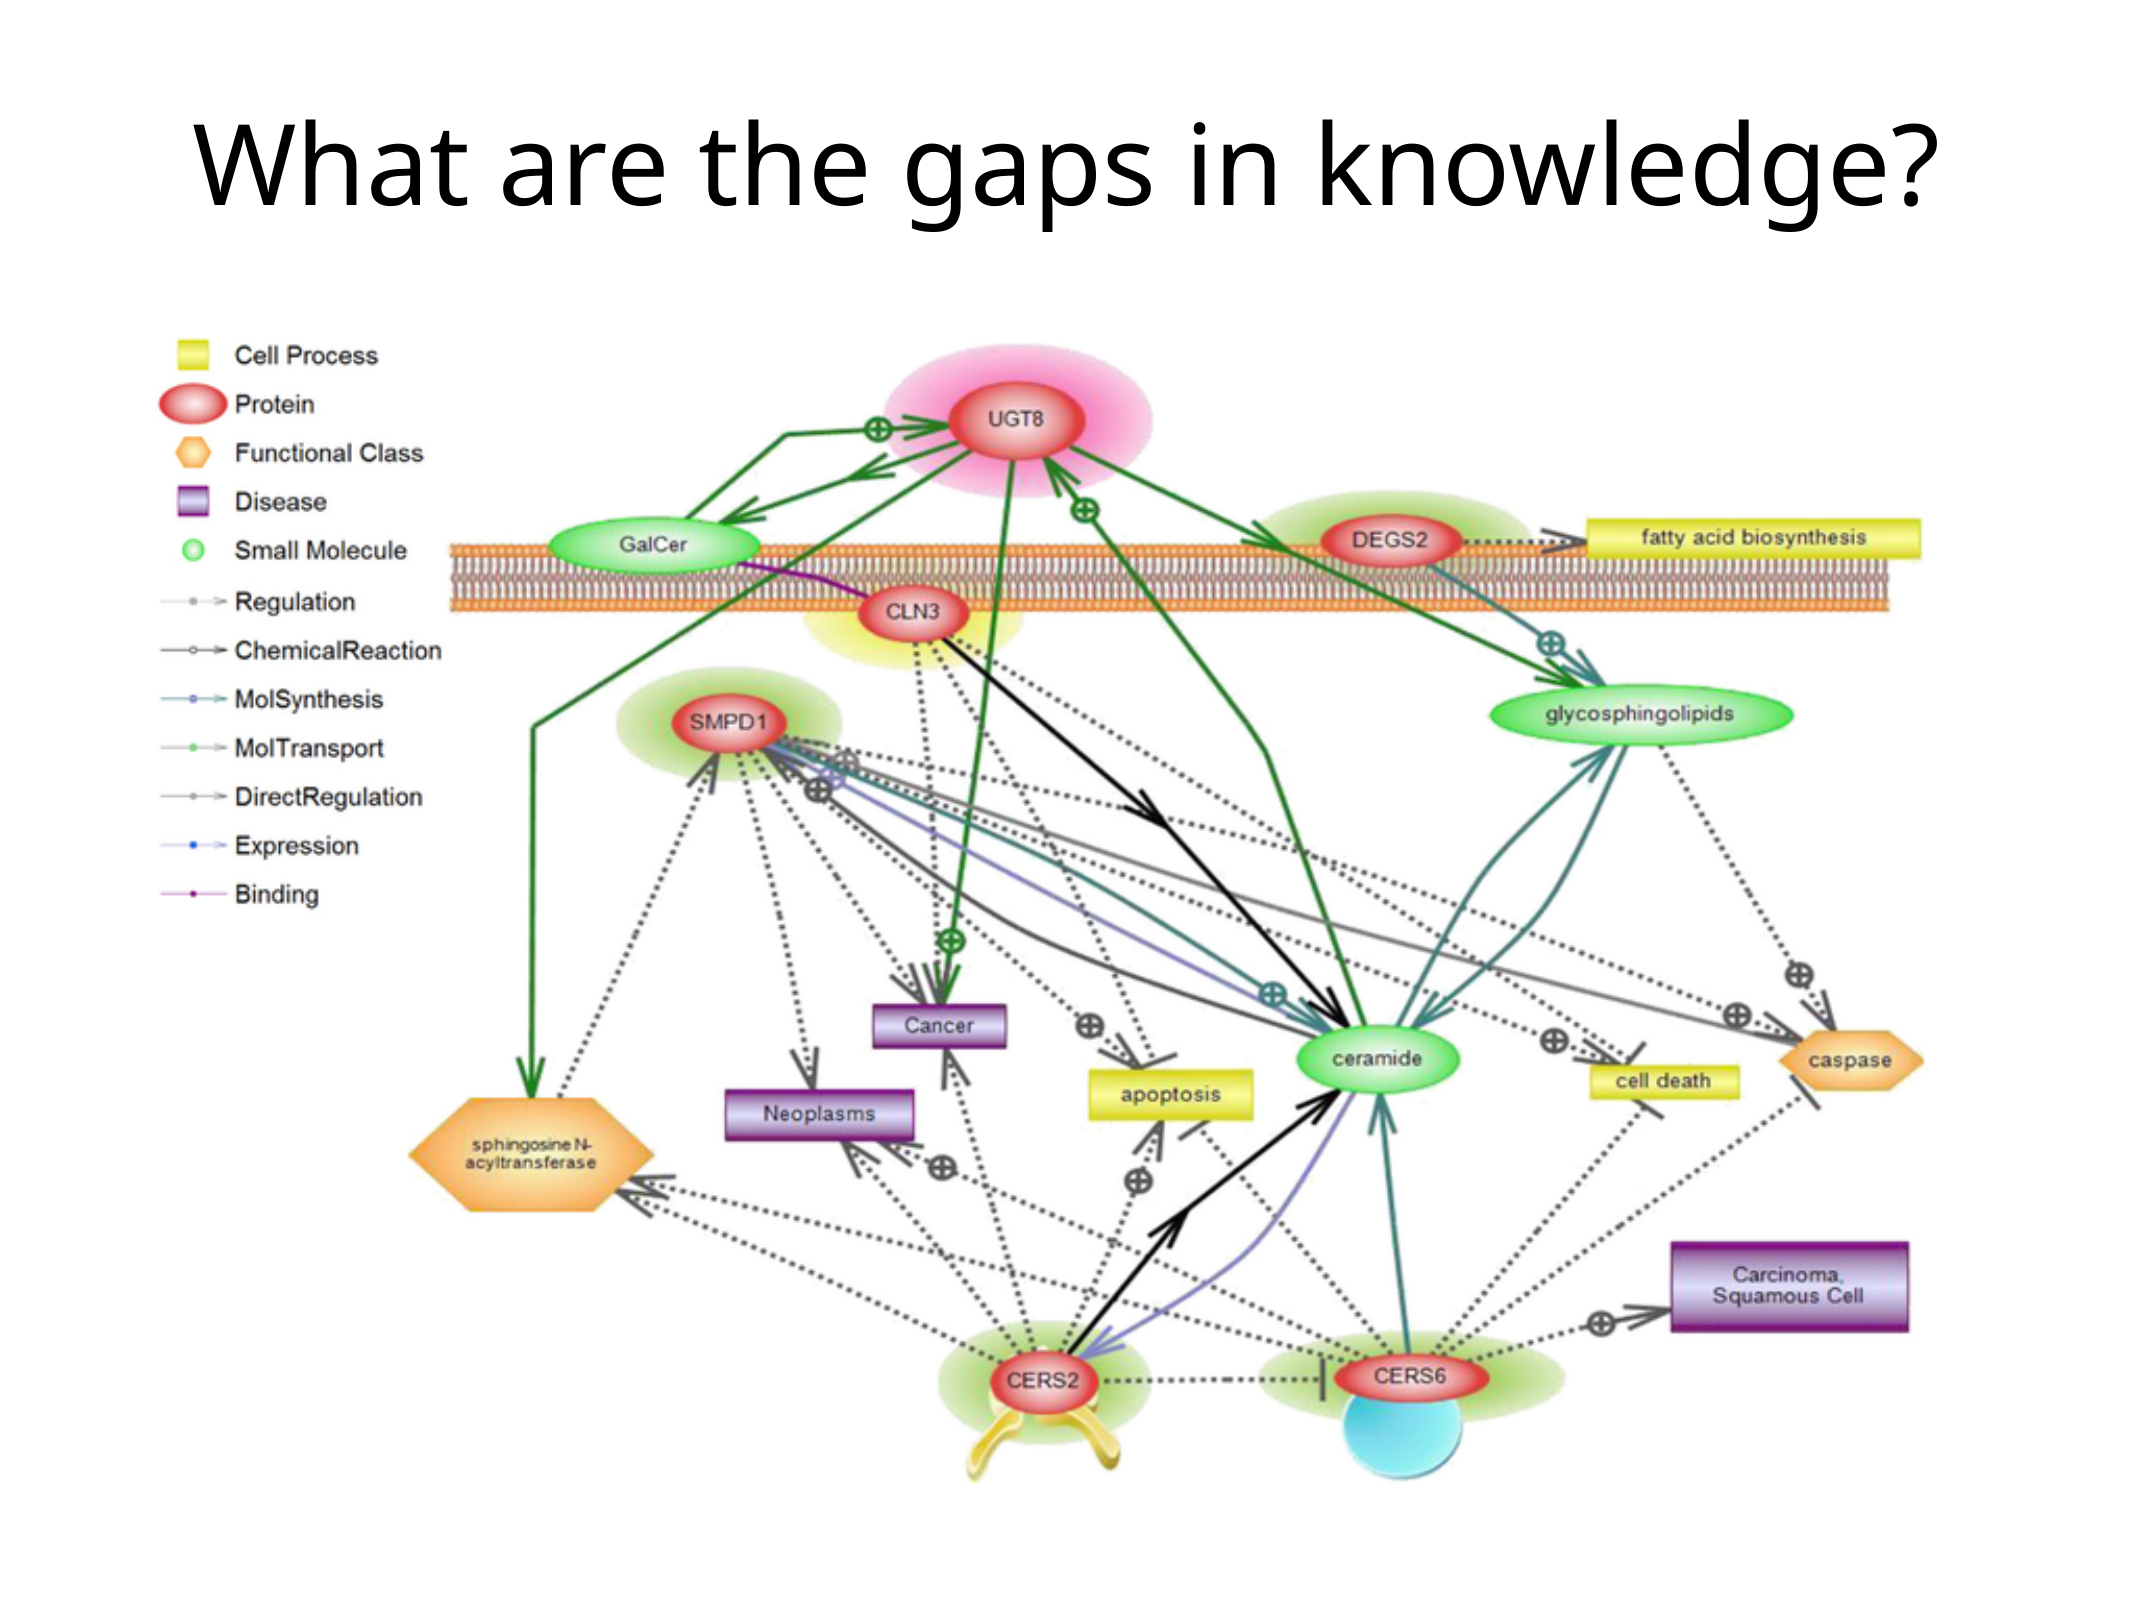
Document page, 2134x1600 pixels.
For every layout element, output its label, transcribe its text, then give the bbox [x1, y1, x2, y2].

title What are the gaps in knowledge? [155, 0, 1978, 338]
picture [155, 337, 1928, 1488]
